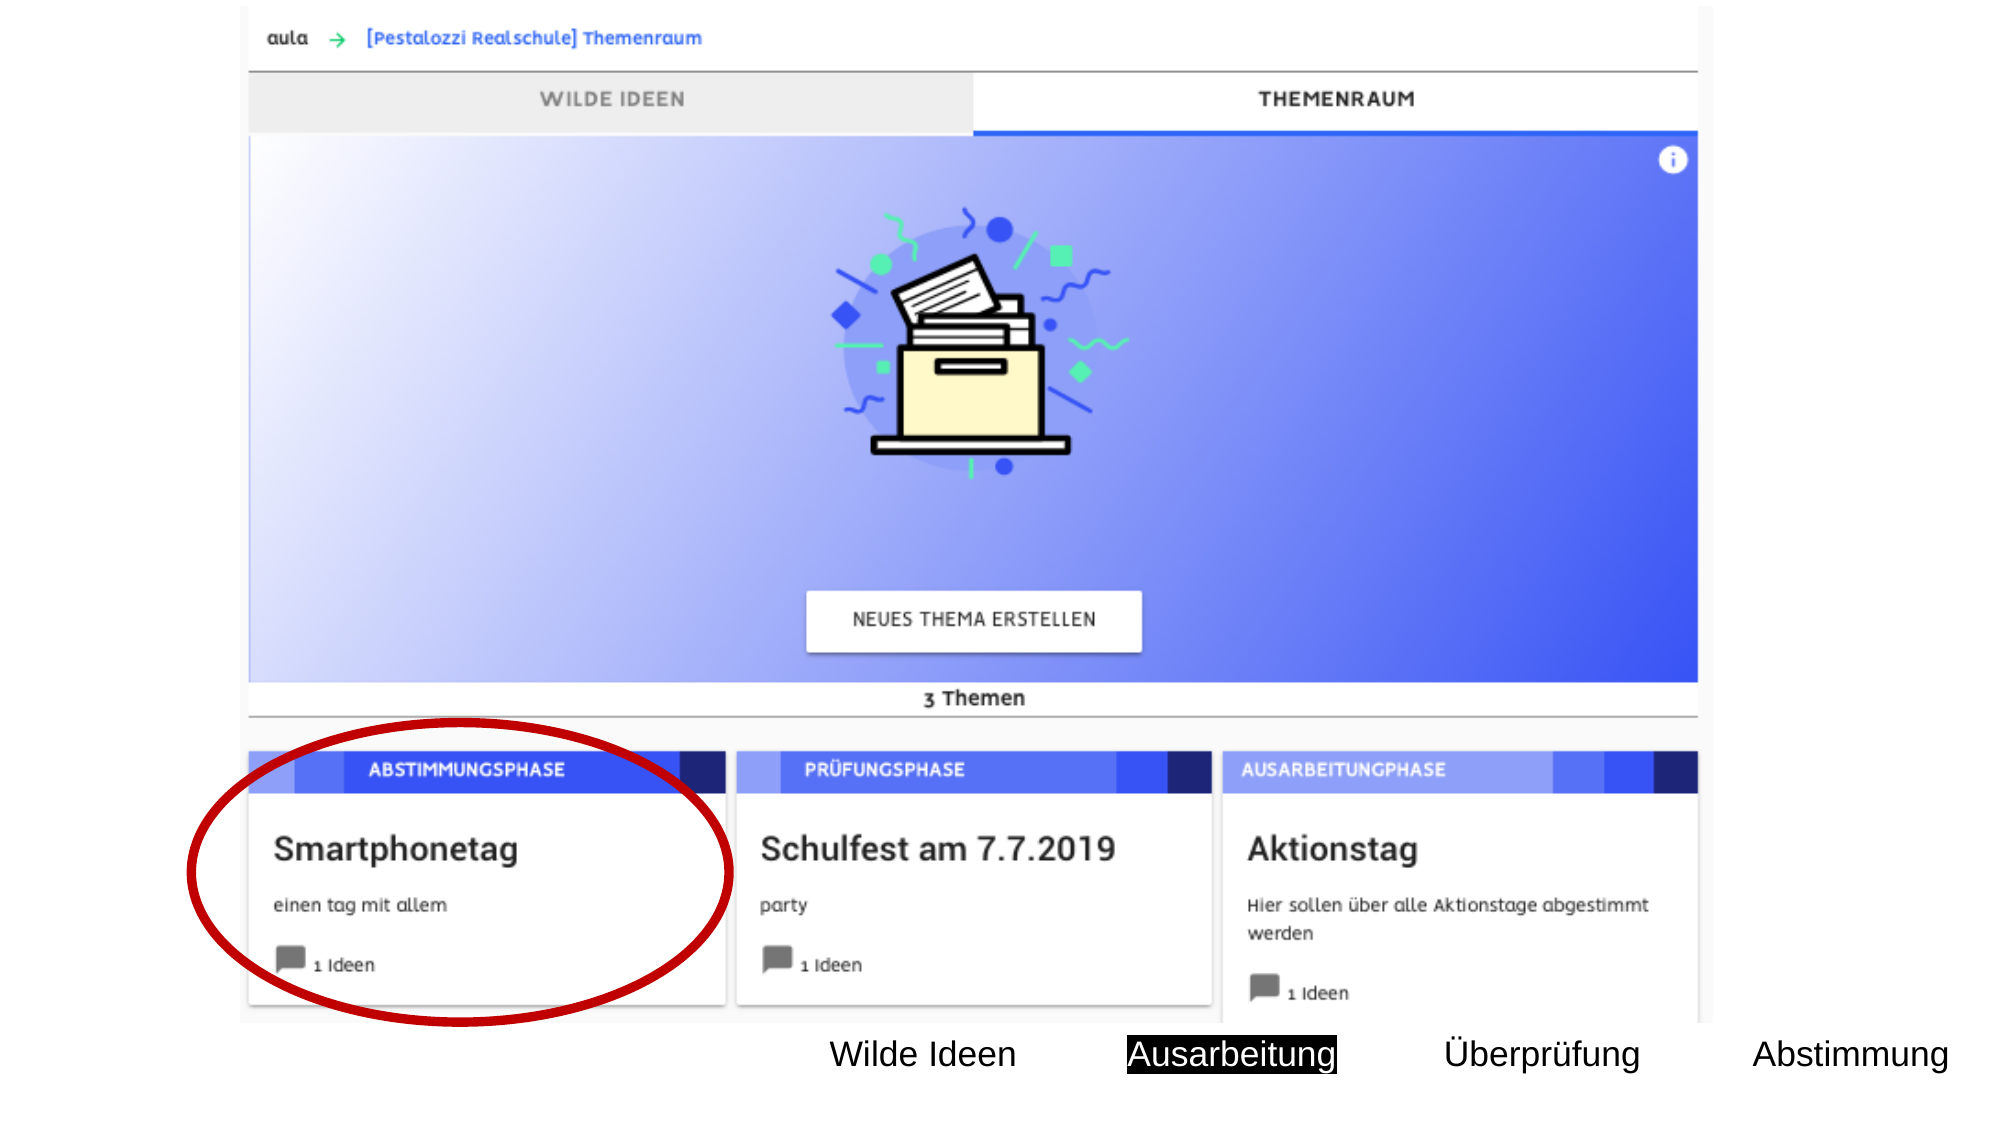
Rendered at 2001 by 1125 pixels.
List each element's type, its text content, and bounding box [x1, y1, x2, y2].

text_box Wilde Ideen [796, 1031, 1051, 1089]
text_box Ausarbeitung [1105, 1031, 1359, 1104]
text_box Abstimmung [1724, 1006, 1978, 1103]
text_box Überprüfung [1415, 1031, 1670, 1103]
text_box [191, 790, 235, 955]
picture [240, 6, 1713, 1023]
